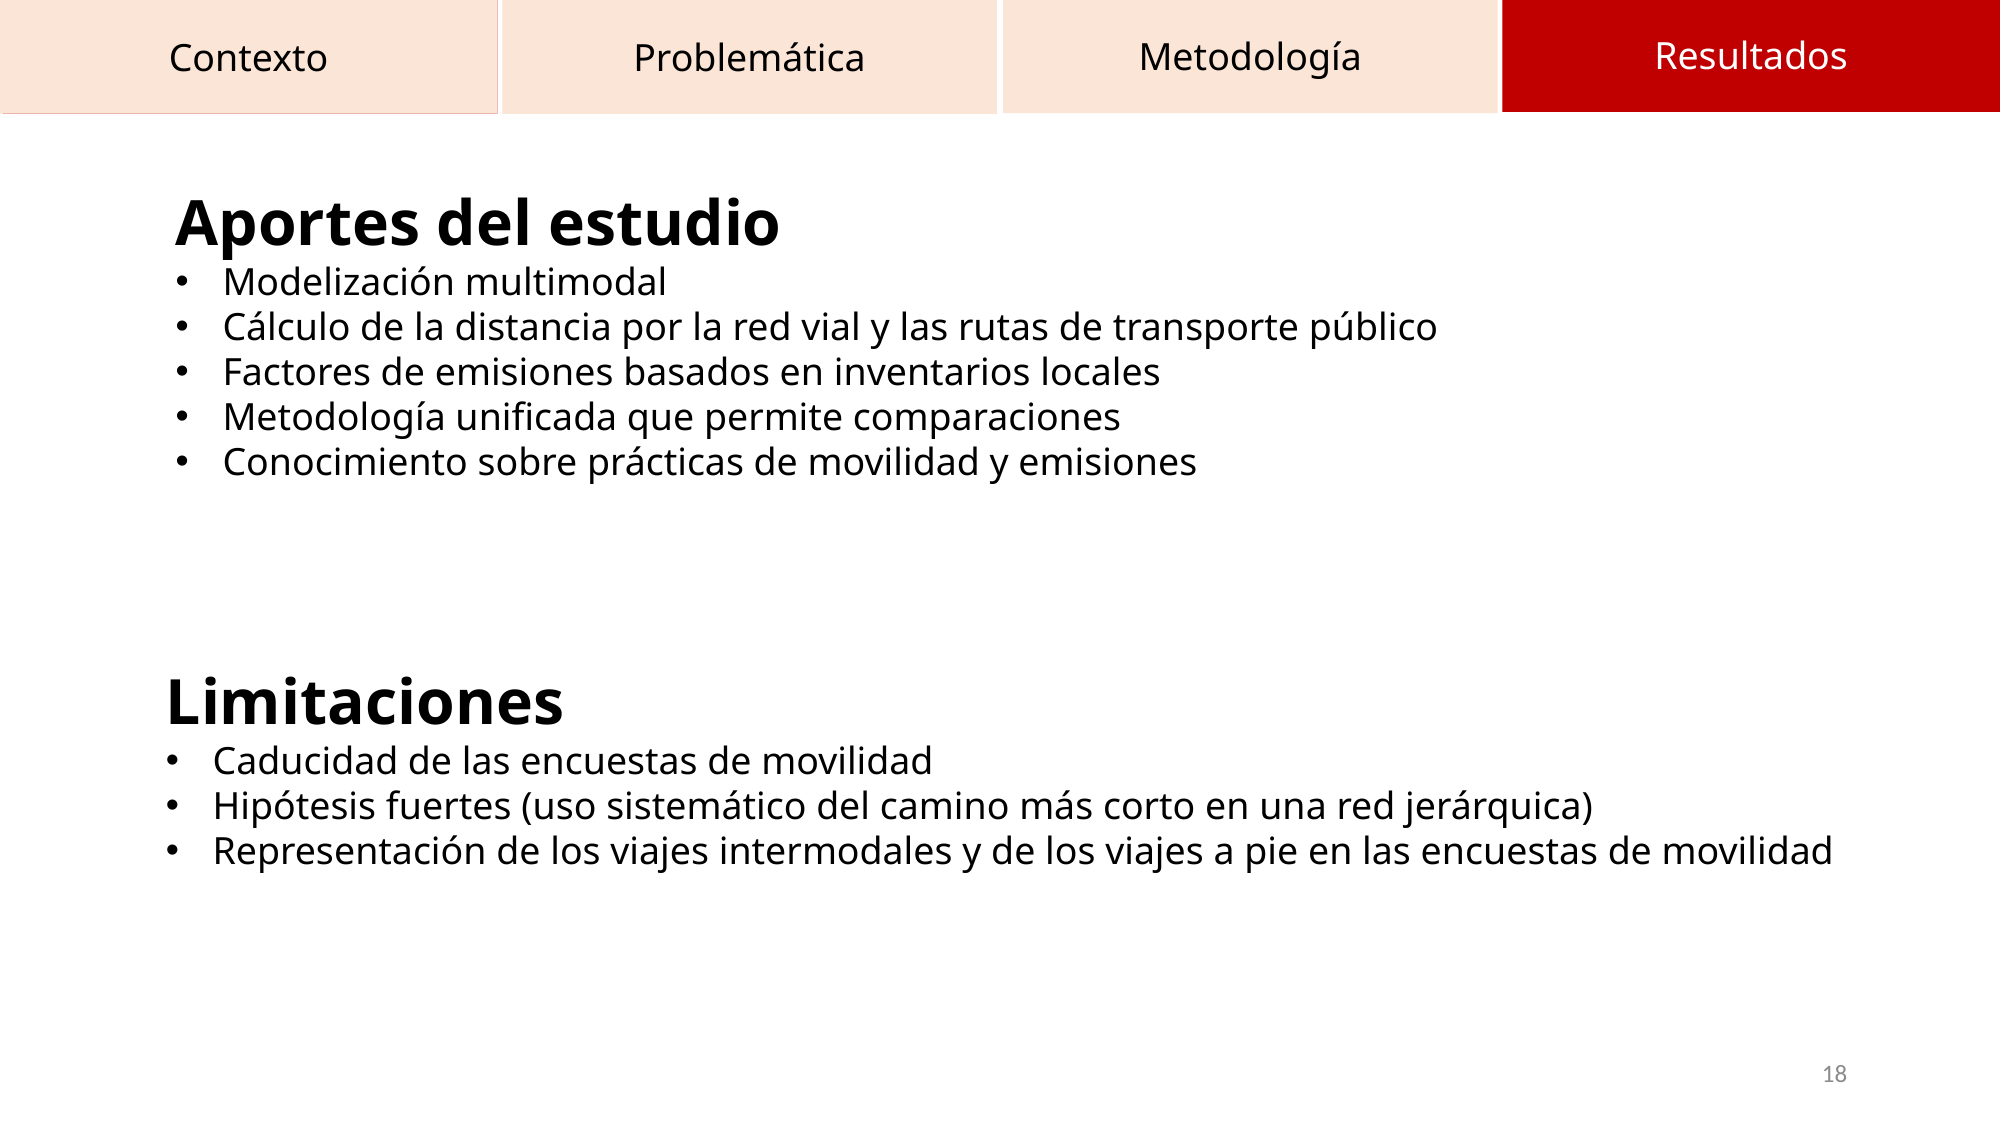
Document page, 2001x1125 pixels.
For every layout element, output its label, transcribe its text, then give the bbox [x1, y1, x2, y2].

text_box Resultados [1501, 0, 2000, 113]
text_box Limitaciones Caducidad de las encuestas de movilidad Hipótesis fuertes (uso sistemático del camino más corto en una red jerárquica) Representación de los viajes intermodales y de los viajes a pie en las encuestas de movilidad [151, 654, 1853, 925]
slide_number 18 [1412, 1042, 1863, 1103]
text_box Aportes del estudio Modelización multimodal Cálculo de la distancia por la red vial y las rutas de transporte público Factores de emisiones basados en inventarios locales Metodología unificada que permite comparaciones Conocimiento sobre prácticas de movilidad y emisiones [160, 175, 1863, 536]
text_box Problemática [501, 0, 998, 115]
text_box Contexto [0, 0, 498, 115]
text_box Metodología [1002, 0, 1499, 114]
